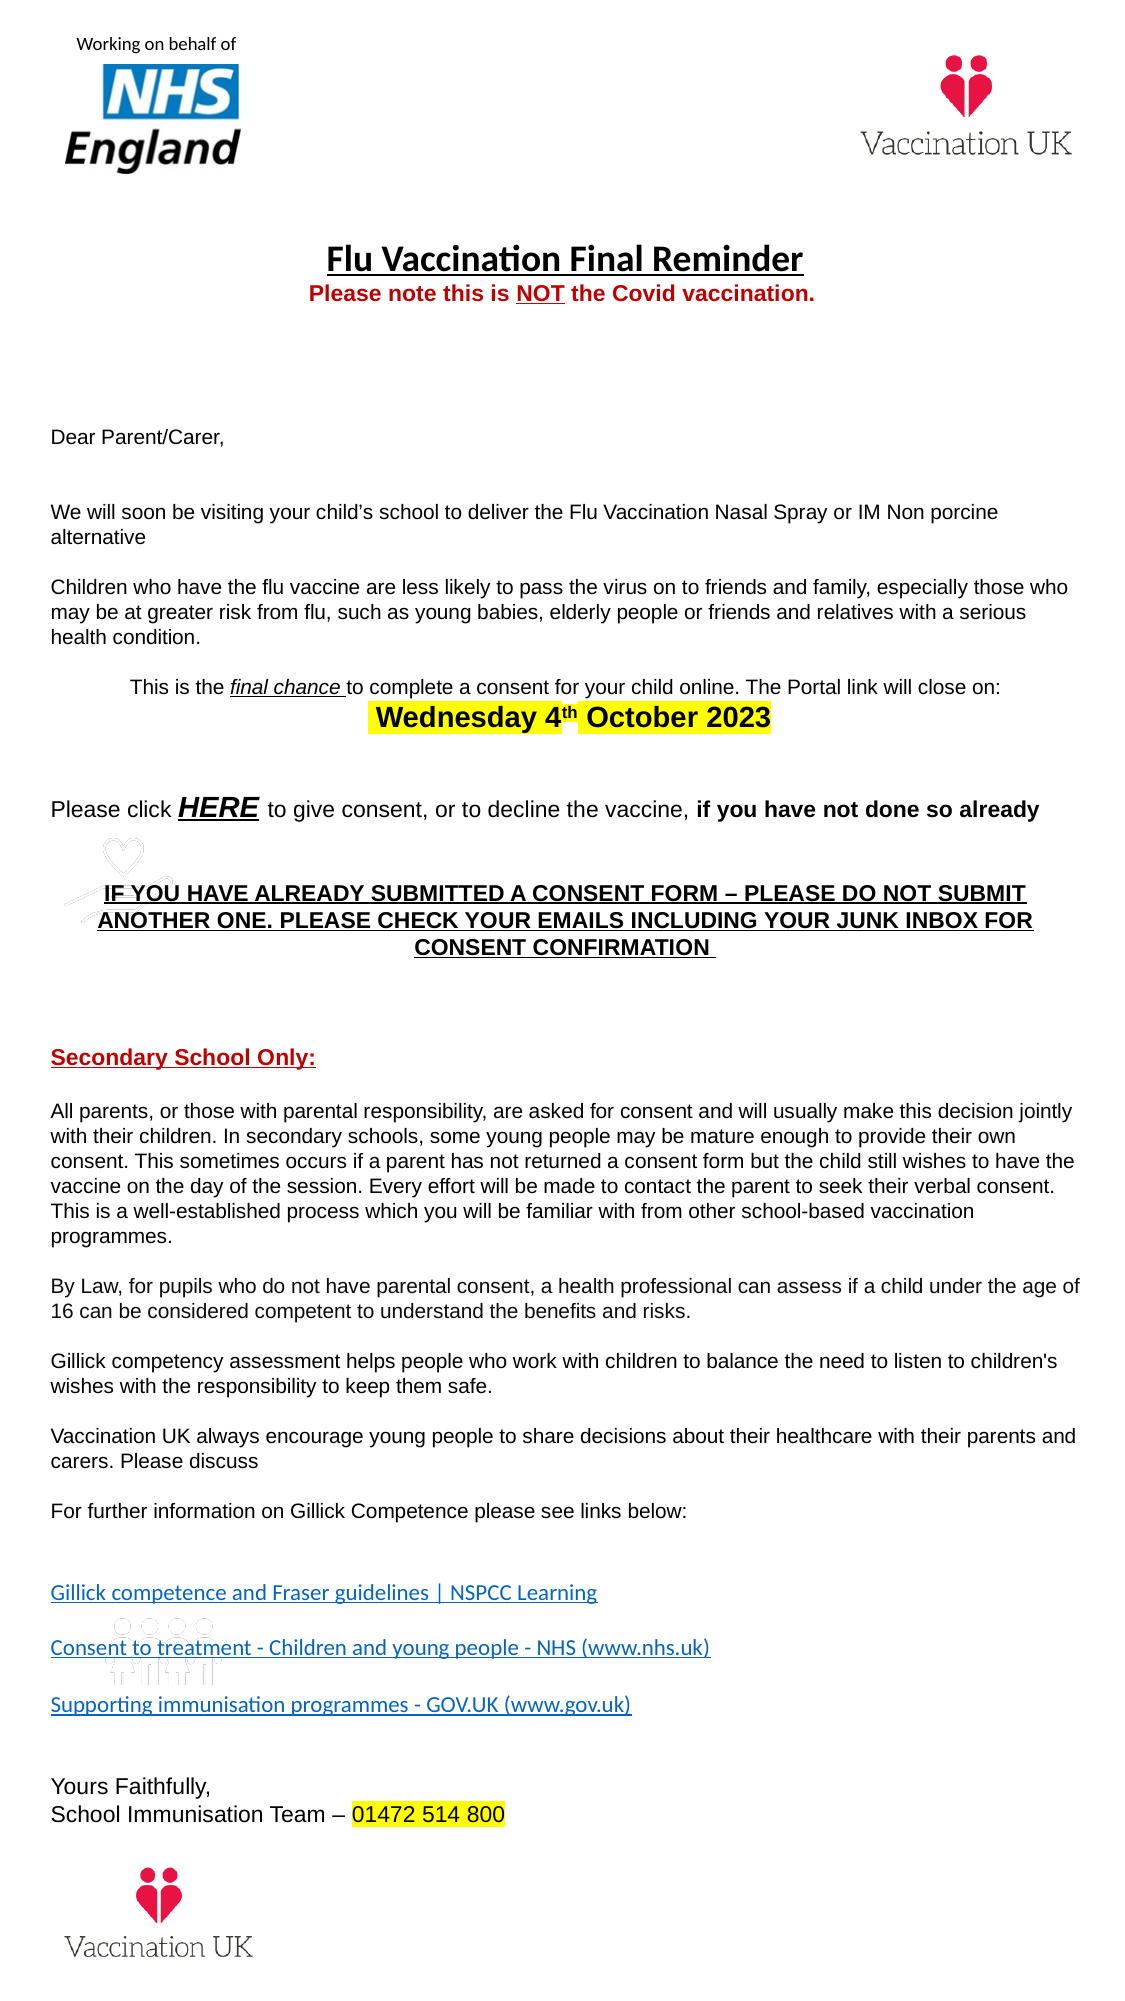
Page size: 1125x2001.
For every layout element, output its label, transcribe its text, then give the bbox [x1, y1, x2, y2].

text_box Working on behalf of [61, 24, 274, 62]
picture [97, 1588, 228, 1719]
picture [61, 821, 176, 936]
text_box Supporting immunisation programmes - GOV.UK (www.gov.uk) Yours Faithfully, School Immunisation Team – 01472 514 800 [35, 1599, 1062, 1835]
text_box Flu Vaccination Final Reminder Please note this is NOT the Covid vaccination. Dear Parent/Carer, We will soon be visiting your child’s school to deliver the Flu Vaccination Nasal Spray or IM Non porcine alternative Children who have the flu vaccine are less likely to pass the virus on to friends and family, especially those who may be at greater risk from flu, such as young babies, elderly people or friends and relatives with a serious health condition. This is the final chance to complete a consent for your child online. The Portal link will close on: Wednesday 4th October 2023 Please click HERE to give consent, or to decline the vaccine, if you have not done so already IF YOU HAVE ALREADY SUBMITTED A CONSENT FORM – PLEASE DO NOT SUBMIT ANOTHER ONE. PLEASE CHECK YOUR EMAILS INCLUDING YOUR JUNK INBOX FOR CONSENT CONFIRMATION Secondary School Only: All parents, or those with parental responsibility, are asked for consent and will usually make this decision jointly with their children. In secondary schools, some young people may be mature enough to provide their own consent. This sometimes occurs if a parent has not returned a consent form but the child still wishes to have the vaccine on the day of the session. Every effort will be made to contact the parent to seek their verbal consent. This is a well-established process which you will be familiar with from other school-based vaccination programmes. By Law, for pupils who do not have parental consent, a health professional can assess if a child under the age of 16 can be considered competent to understand the benefits and risks. Gillick competency assessment helps people who work with children to balance the need to listen to children's wishes with the responsibility to keep them safe. Vaccination UK always encourage young people to share decisions about their healthcare with their parents and carers. Please discuss For further information on Gillick Competence please see links below: Gillick competence and Fraser guidelines | NSPCC Learning Consent to treatment - Children and young people - NHS (www.nhs.uk) [35, 226, 1096, 1750]
picture [43, 1847, 274, 1977]
picture [836, 32, 1096, 177]
picture [65, 64, 241, 174]
